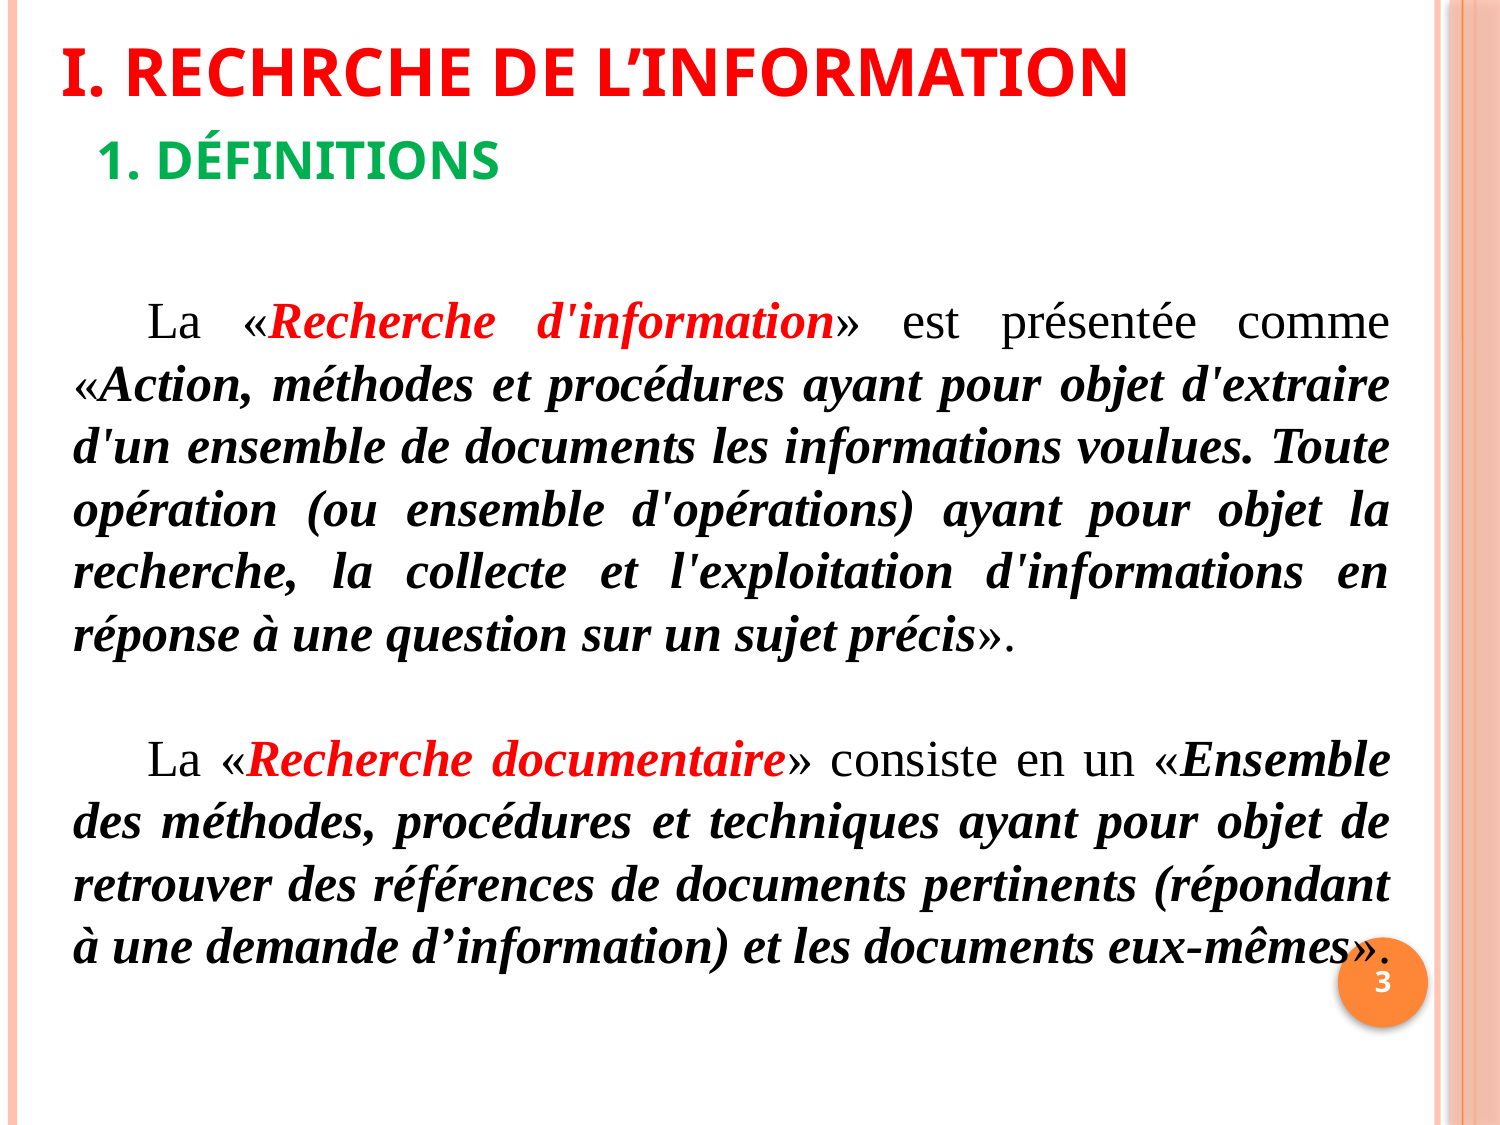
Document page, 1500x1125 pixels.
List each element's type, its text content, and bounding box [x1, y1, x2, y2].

text_box La «Recherche d'information» est présentée comme «Action, méthodes et procédures ayant pour objet d'extraire d'un ensemble de documents les informations voulues. Toute opération (ou ensemble d'opérations) ayant pour objet la recherche, la collecte et l'exploitation d'informations en réponse à une question sur un sujet précis». La «Recherche documentaire» consiste en un «Ensemble des méthodes, procédures et techniques ayant pour objet de retrouver des références de documents pertinents (répondant à une demande d’information) et les documents eux-mêmes». [58, 279, 1407, 982]
slide_number 3 [1333, 940, 1434, 1027]
title I. RECHRCHE DE L’INFORMATION [46, 36, 1383, 118]
text_box 1. Définitions [81, 117, 516, 198]
